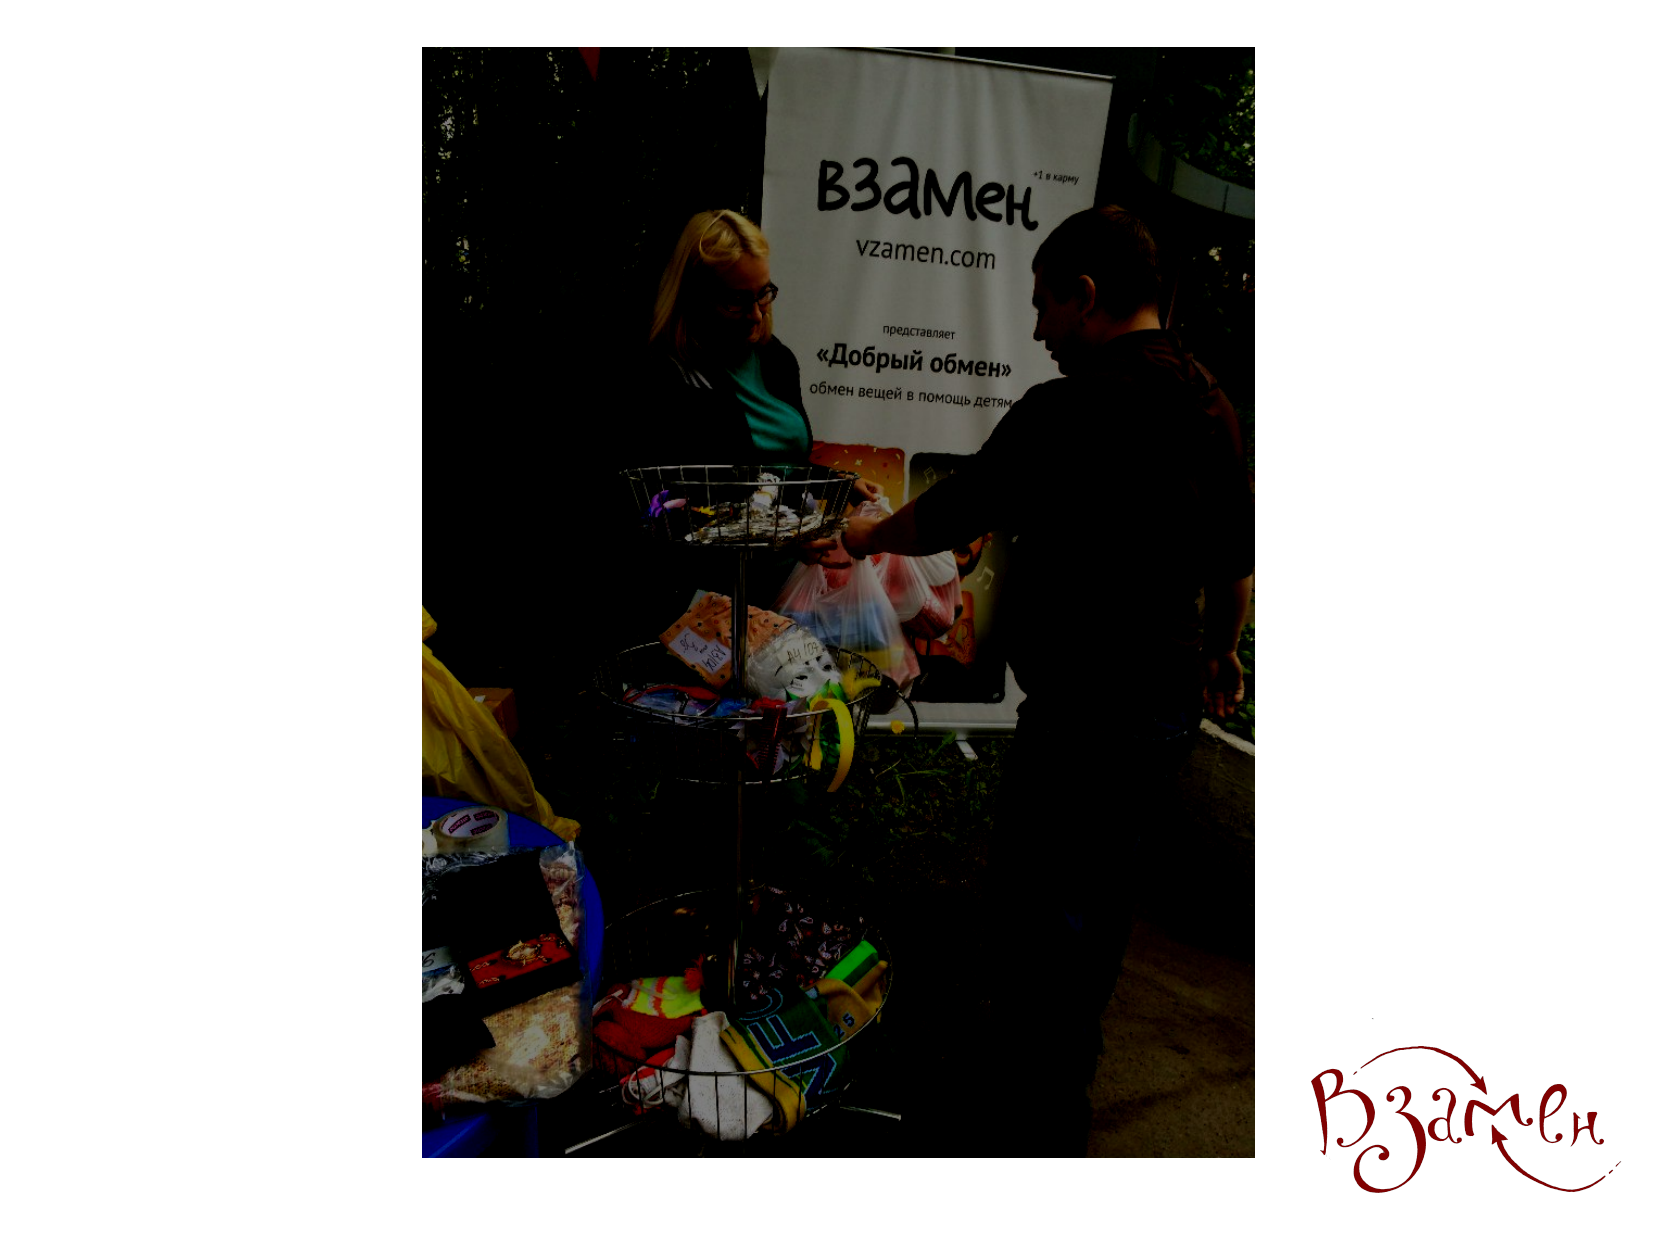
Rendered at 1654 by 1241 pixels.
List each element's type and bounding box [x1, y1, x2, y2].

picture [422, 47, 1255, 1158]
picture [1310, 1018, 1623, 1193]
